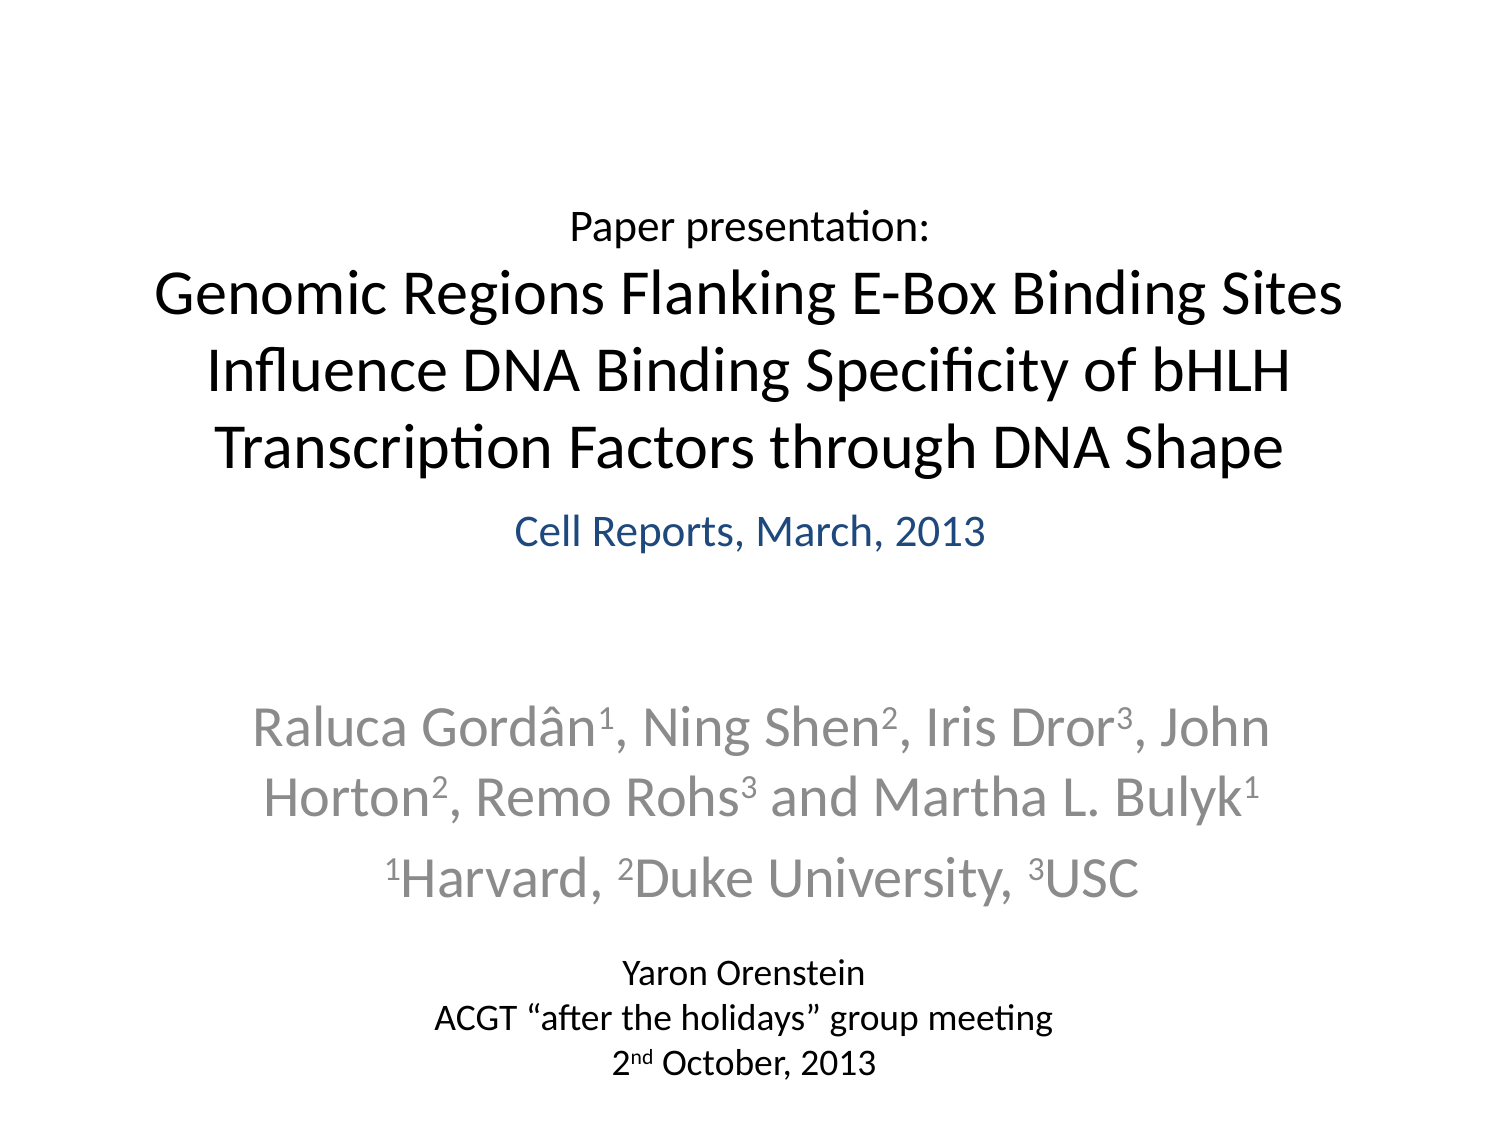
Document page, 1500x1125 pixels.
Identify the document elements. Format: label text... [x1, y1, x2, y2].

text_box Yaron Orenstein ACGT “after the holidays” group meeting 2nd October, 2013 [159, 940, 1329, 1091]
title Paper presentation: Genomic Regions Flanking E-Box Binding Sites Influence DNA Binding Specificity of bHLH Transcription Factors through DNA Shape Cell Reports, March, 2013 [112, 160, 1388, 591]
subtitle Raluca Gordân1, Ning Shen2, Iris Dror3, John Horton2, Remo Rohs3 and Martha L. Bulyk1 1Harvard, 2Duke University, 3USC [230, 680, 1294, 940]
